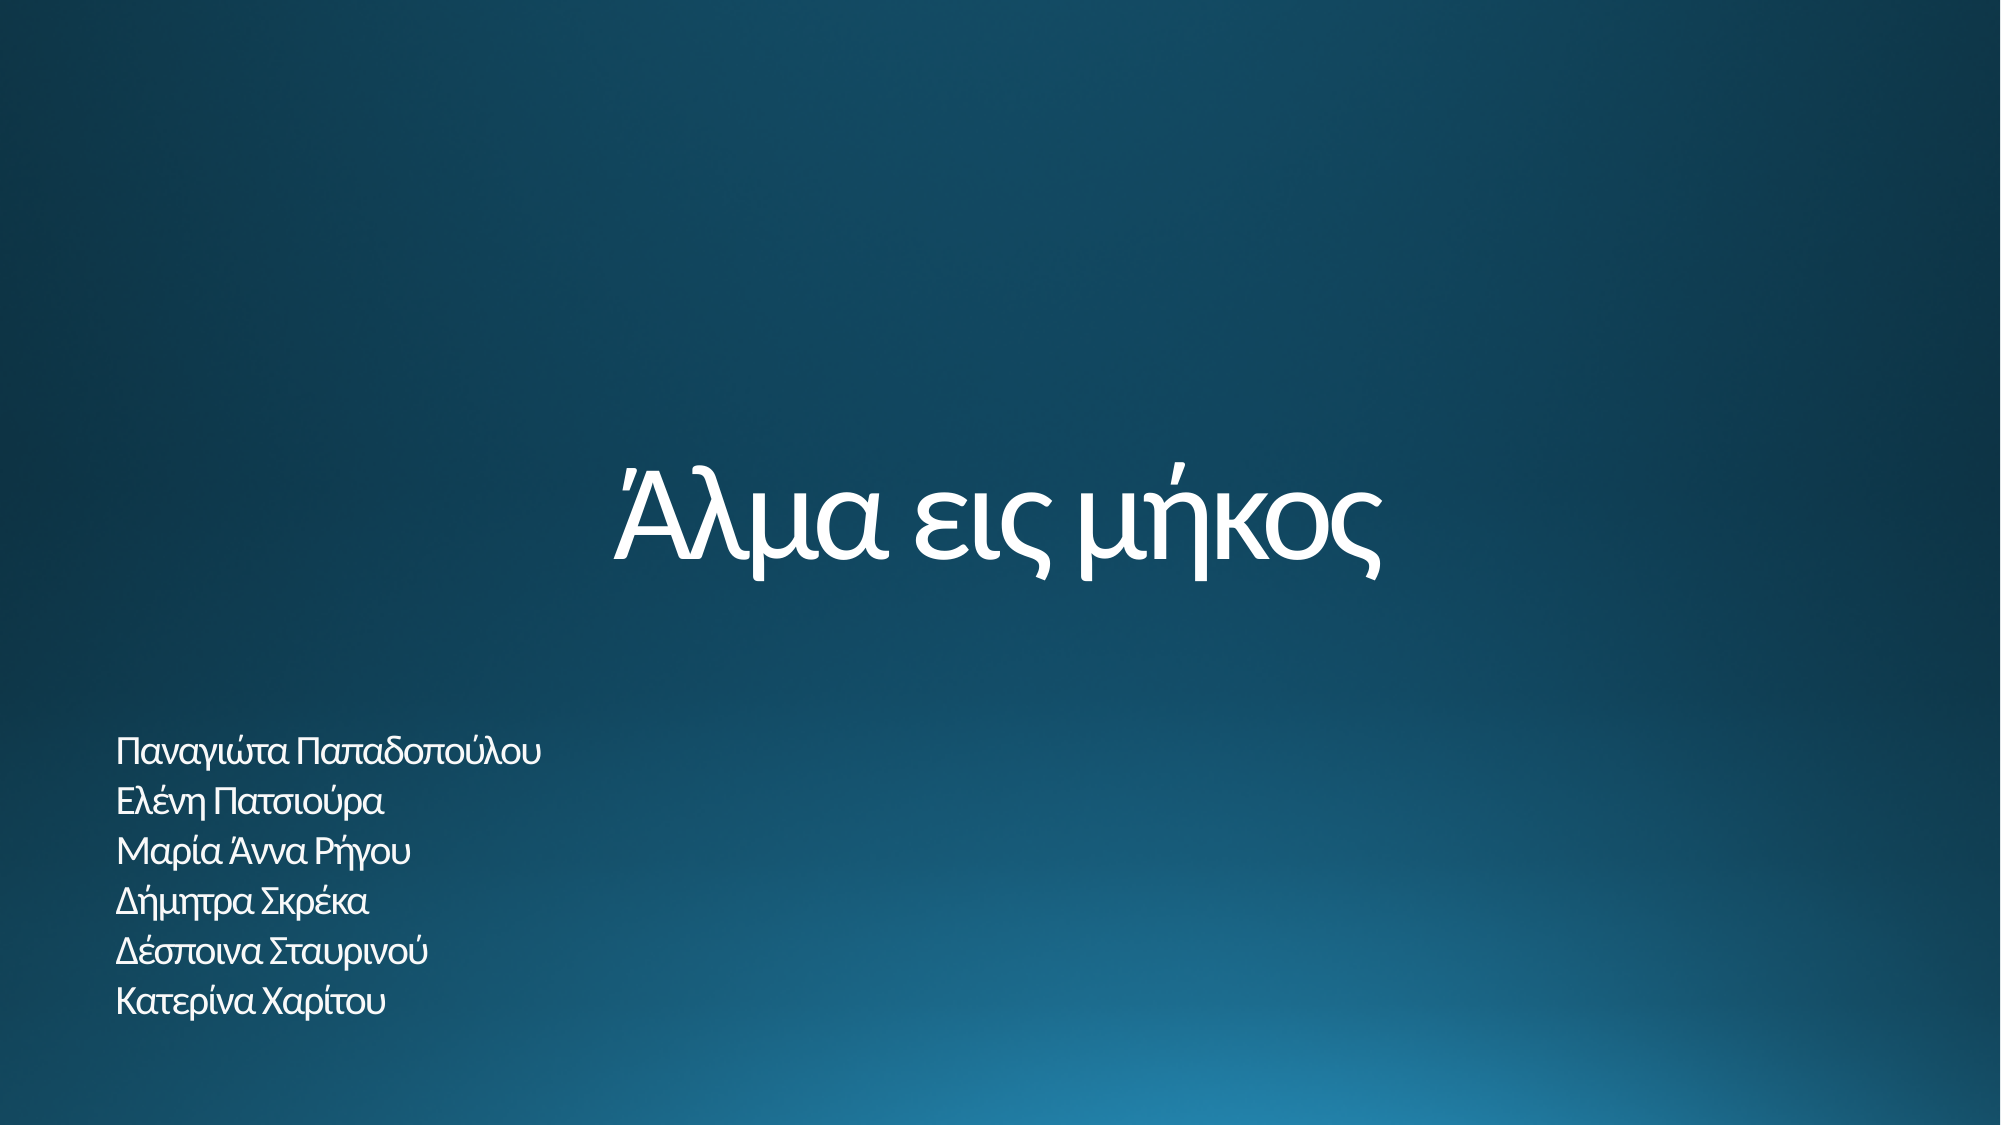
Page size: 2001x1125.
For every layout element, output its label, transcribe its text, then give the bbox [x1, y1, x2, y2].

picture [0, 0, 2001, 1125]
text_box Παναγιώτα Παπαδοπούλου Ελένη Πατσιούρα Μαρία Άννα Ρήγου Δήμητρα Σκρέκα Δέσποινα Σταυρινού Κατερίνα Χαρίτου [100, 715, 583, 1031]
title Άλμα εις μήκος [317, 433, 1680, 759]
